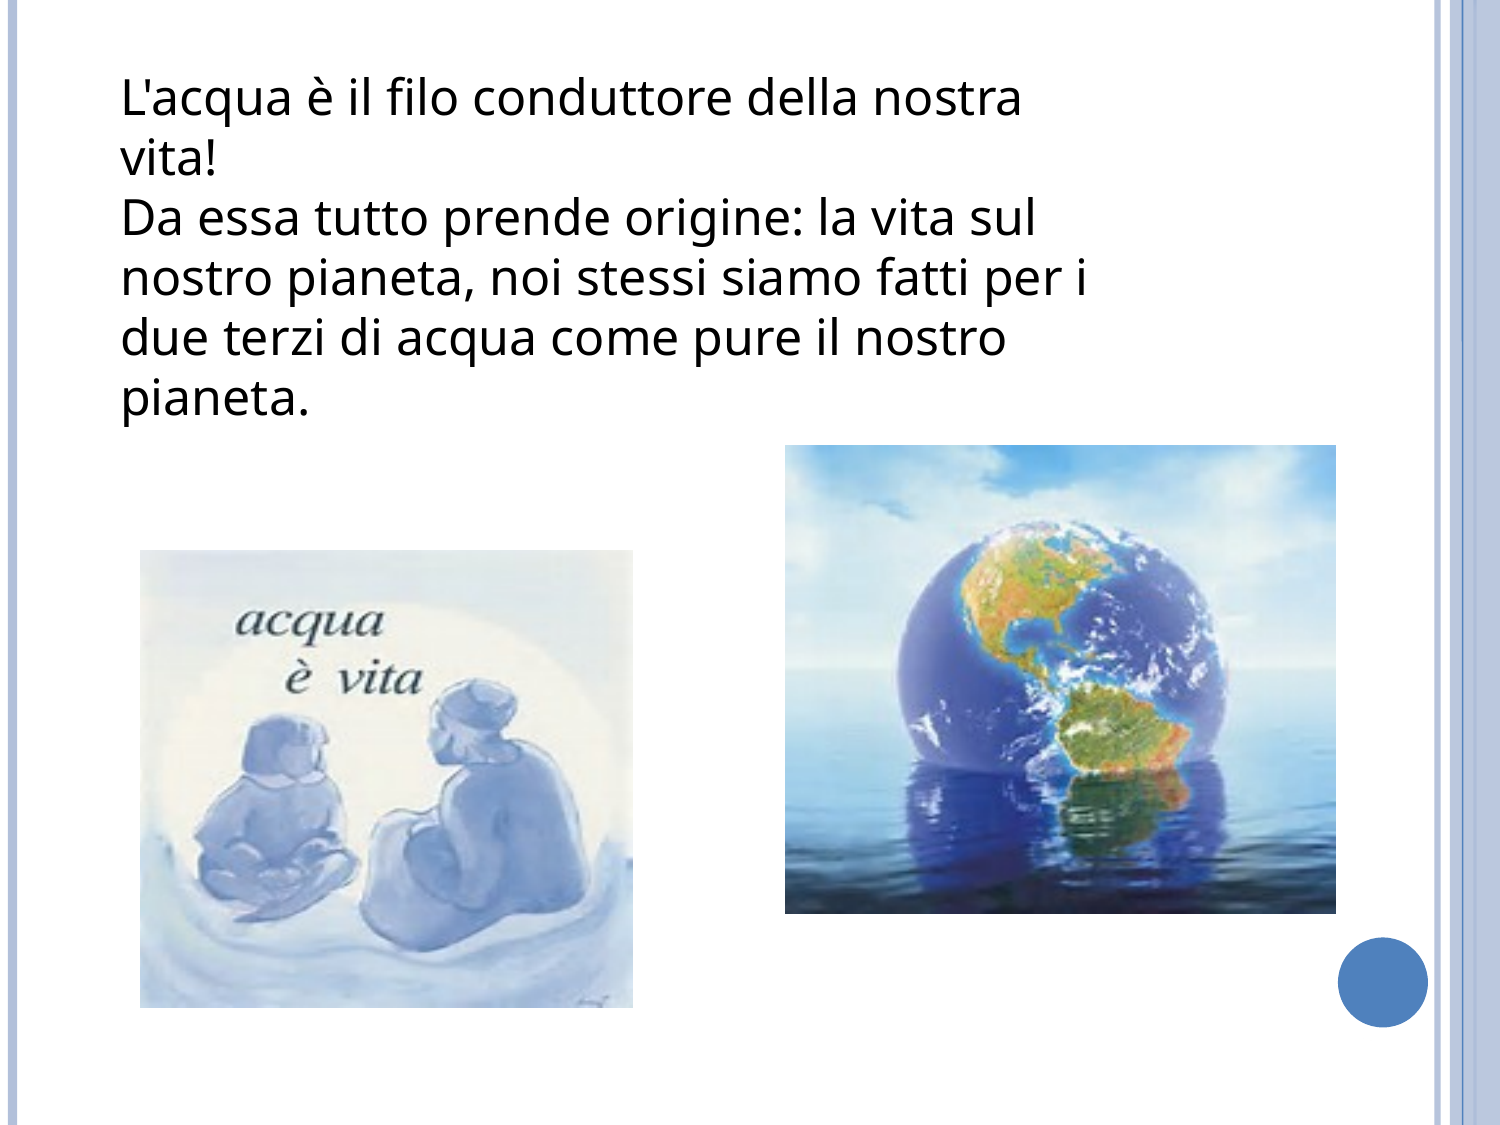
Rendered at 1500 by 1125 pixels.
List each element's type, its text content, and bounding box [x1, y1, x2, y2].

picture [140, 550, 633, 1009]
picture [784, 445, 1337, 915]
text_box L'acqua è il filo conduttore della nostra vita! Da essa tutto prende origine: la vita sul nostro pianeta, noi stessi siamo fatti per i due terzi di acqua come pure il nostro pianeta. [105, 58, 1125, 434]
